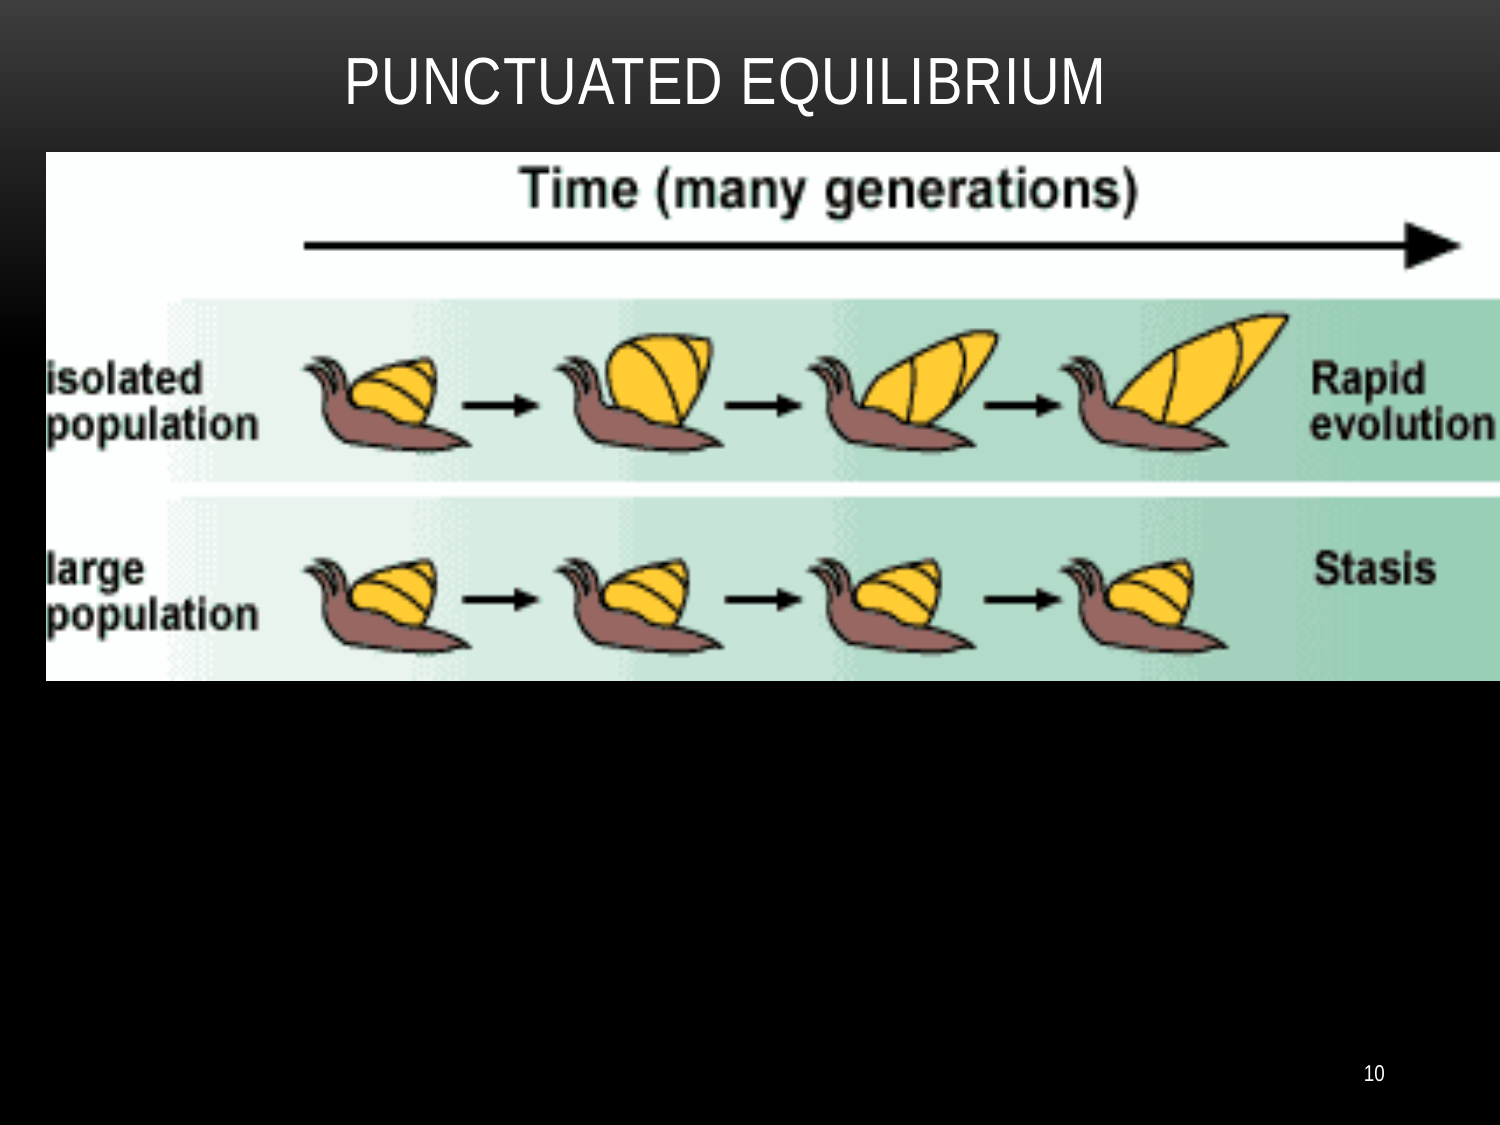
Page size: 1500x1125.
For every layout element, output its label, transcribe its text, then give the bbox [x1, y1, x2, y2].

title Punctuated equilibrium [88, 0, 1364, 126]
picture [0, 0, 1500, 750]
slide_number 10 [1237, 1042, 1400, 1103]
